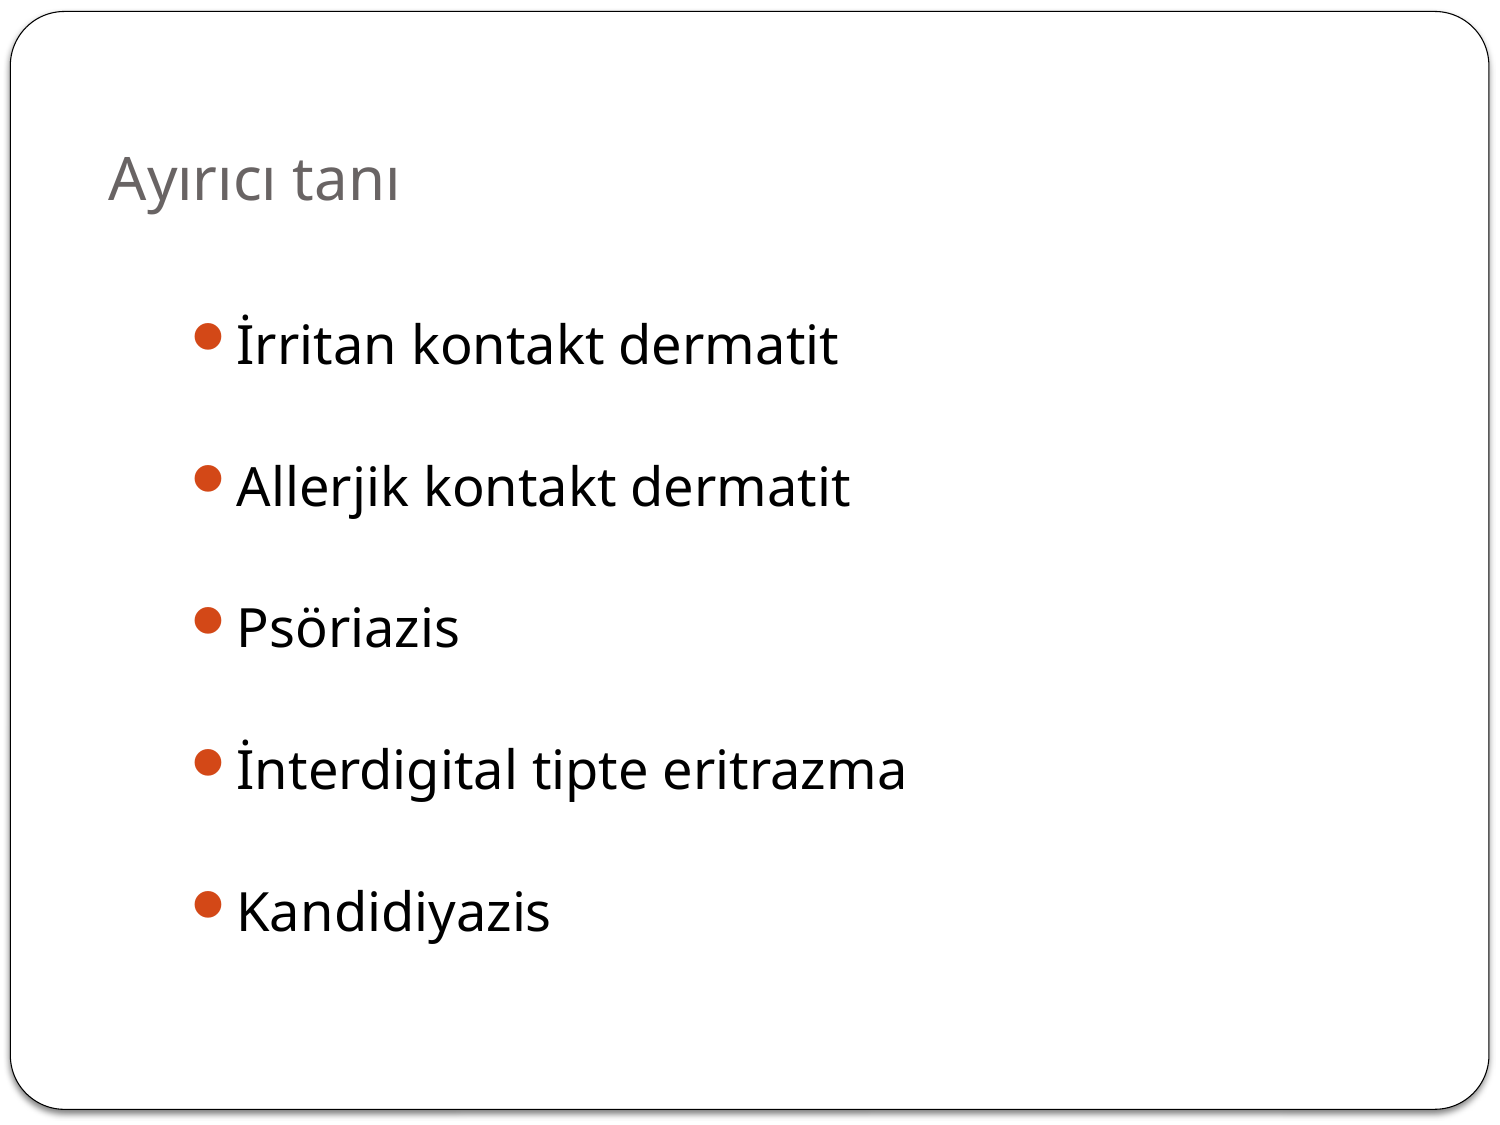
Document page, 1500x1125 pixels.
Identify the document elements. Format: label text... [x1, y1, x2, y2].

title Ayırıcı tanı [93, 44, 1426, 233]
list İrritan kontakt dermatit Allerjik kontakt dermatit Psöriazis İnterdigital tipte eritrazma Kandidiyazis [175, 237, 1426, 988]
